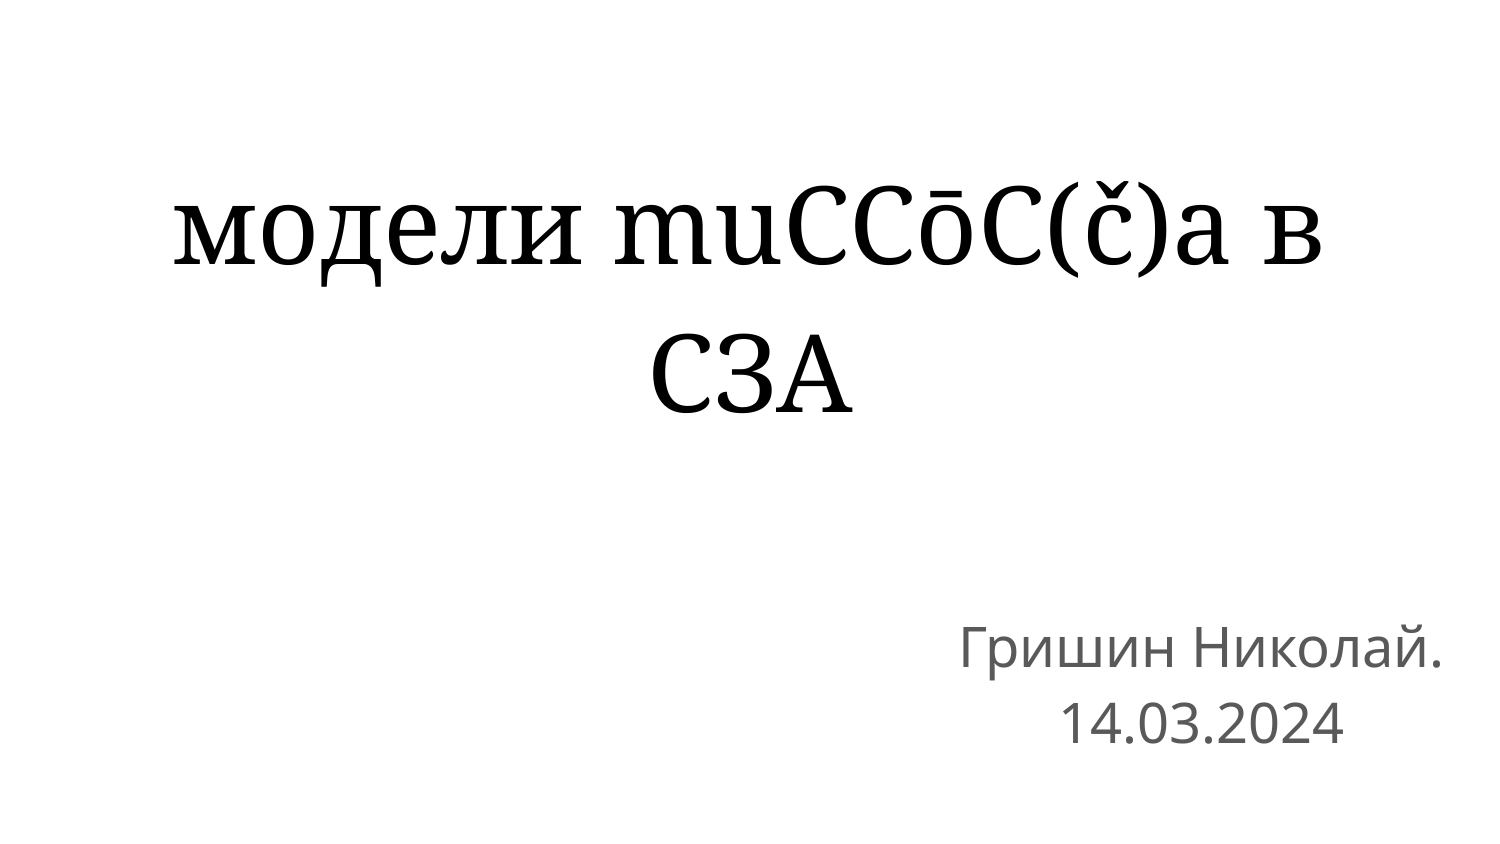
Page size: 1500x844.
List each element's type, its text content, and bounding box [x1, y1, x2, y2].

title модели muCCōC(č)a в СЗА [51, 122, 1449, 459]
subtitle Гришин Николай. 14.03.2024 [903, 593, 1500, 776]
